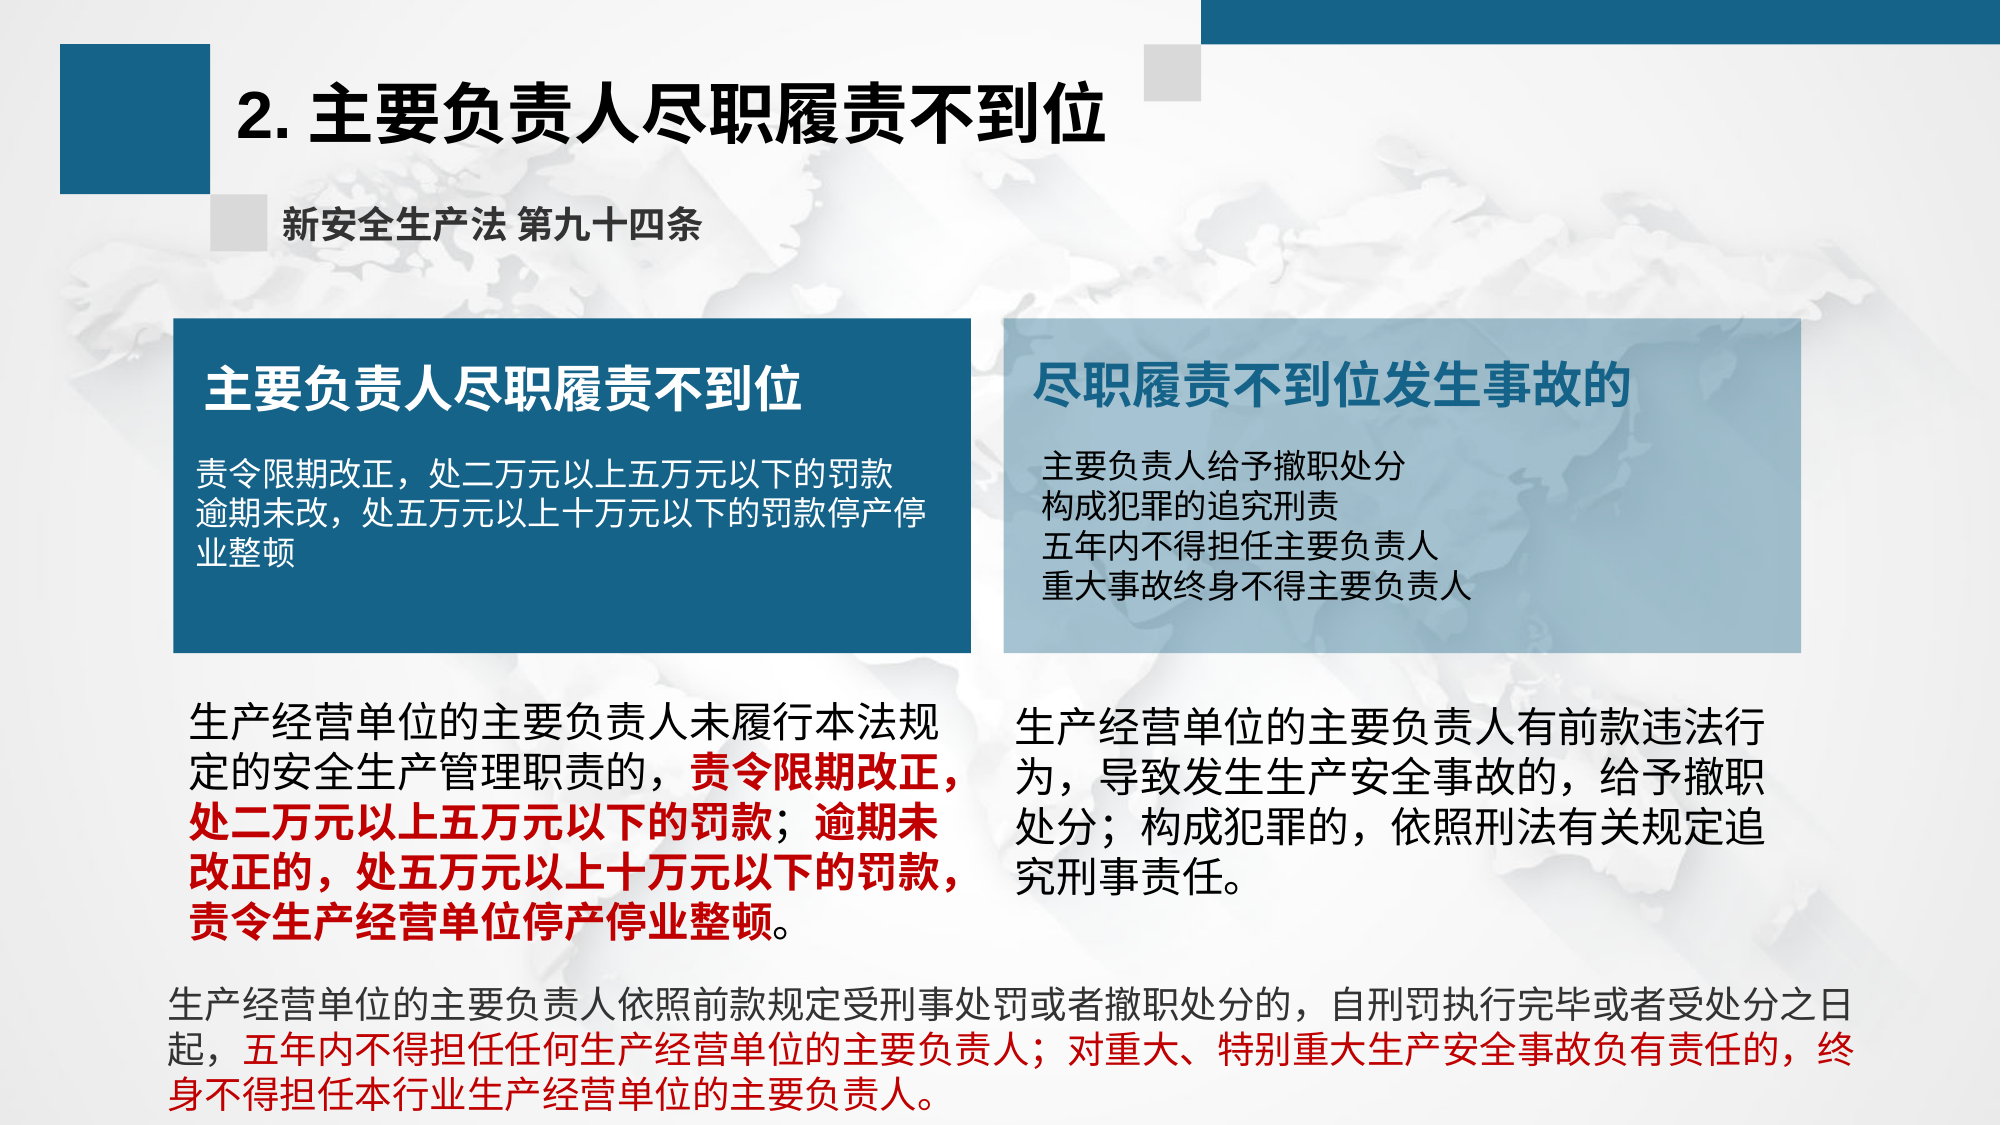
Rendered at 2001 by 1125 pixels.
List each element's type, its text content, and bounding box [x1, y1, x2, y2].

text_box 生产经营单位的主要负责人有前款违法行为，导致发生生产安全事故的，给予撤职处分；构成犯罪的，依照刑法有关规定追究刑事责任。 [999, 693, 1798, 909]
text_box 主要负责人尽职履责不到位 [188, 320, 1141, 455]
picture [0, 0, 2000, 1125]
text_box 尽职履责不到位发生事故的 [955, 346, 1648, 422]
text_box [1003, 455, 1026, 654]
text_box [173, 318, 971, 654]
text_box 主要负责人给予撤职处分 构成犯罪的追究刑责 五年内不得担任主要负责人 重大事故终身不得主要负责人 [1026, 425, 1820, 665]
text_box 生产经营单位的主要负责人依照前款规定受刑事处罚或者撤职处分的，自刑罚执行完毕或者受处分之日起，五年内不得担任任何生产经营单位的主要负责人；对重大、特别重大生产安全事故负有责任的，终身不得担任本行业生产经营单位的主要负责人。 [152, 973, 1875, 1124]
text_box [60, 0, 2000, 252]
text_box [1003, 318, 1802, 425]
text_box 责令限期改正，处二万元以上五万元以下的罚款 逾期未改，处五万元以上十万元以下的罚款停产停业整顿 [180, 445, 964, 620]
text_box 生产经营单位的主要负责人未履行本法规定的安全生产管理职责的，责令限期改正，处二万元以上五万元以下的罚款；逾期未改正的，处五万元以上十万元以下的罚款，责令生产经营单位停产停业整顿。 [173, 688, 971, 954]
